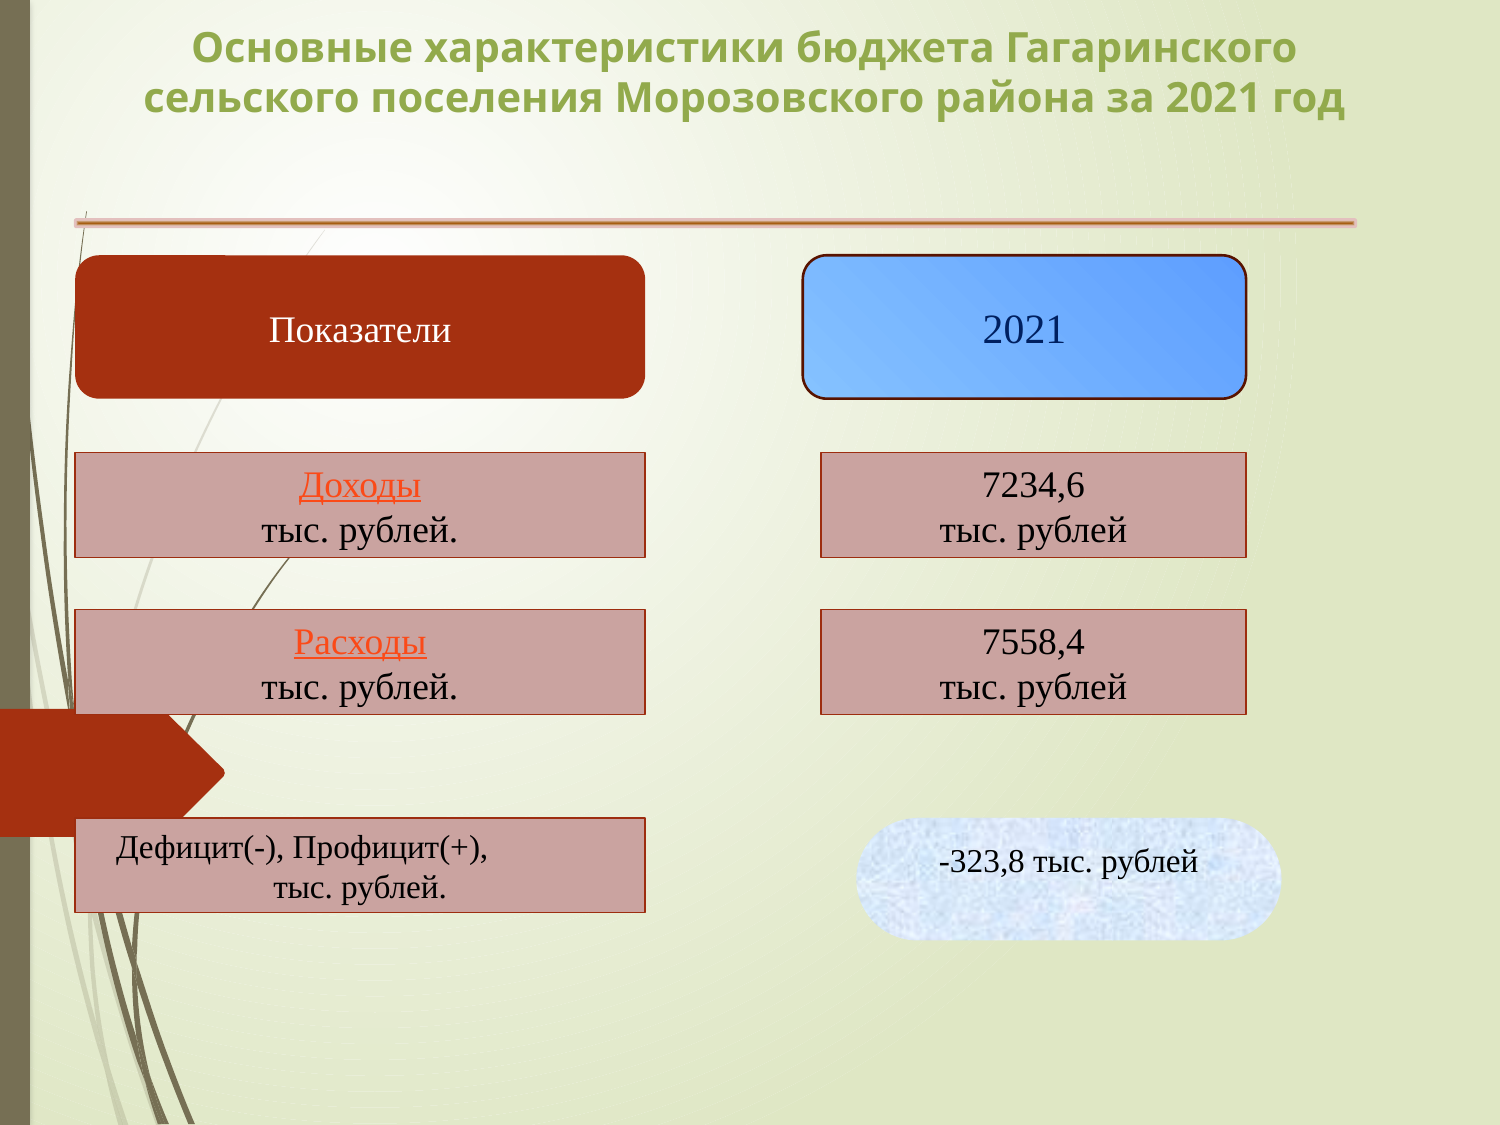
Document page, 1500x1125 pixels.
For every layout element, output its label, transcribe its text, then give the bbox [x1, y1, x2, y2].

text_box 7558,4 тыс. рублей [820, 609, 1247, 715]
text_box -323,8 тыс. рублей [855, 816, 1283, 942]
text_box Расходы тыс. рублей. [74, 609, 646, 715]
text_box Показатели [73, 253, 647, 400]
text_box [73, 218, 1358, 229]
text_box Основные характеристики бюджета Гагаринского сельского поселения Морозовского района за 2021 год [123, 13, 1376, 129]
text_box Дефицит(-), Профицит(+), тыс. рублей. [74, 817, 646, 913]
text_box 2021 [801, 253, 1248, 400]
text_box 7234,6 тыс. рублей [820, 452, 1247, 558]
text_box Доходы тыс. рублей. [74, 452, 646, 558]
